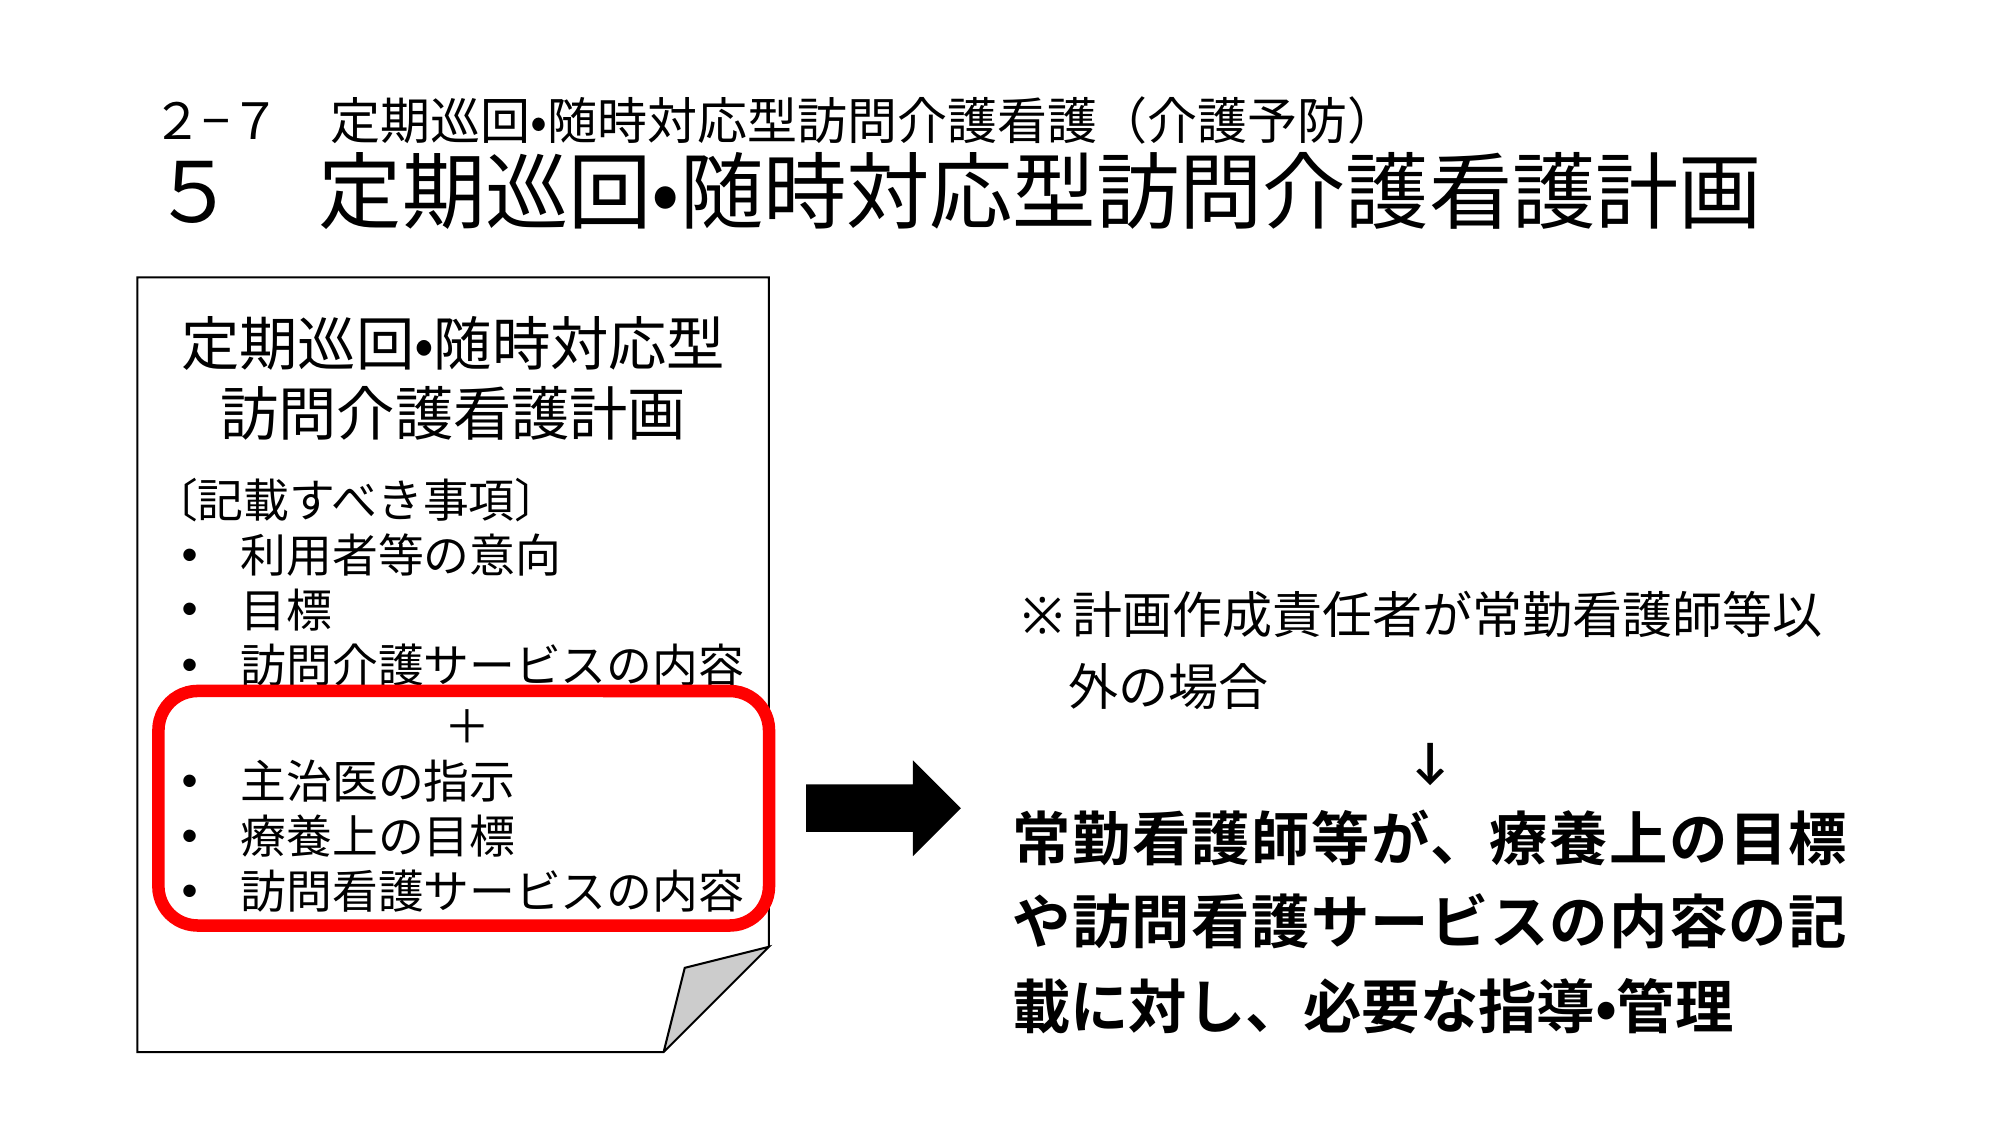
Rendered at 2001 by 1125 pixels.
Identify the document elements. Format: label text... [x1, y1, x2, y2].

text_box 計画作成責任者が常勤看護師等以外の場合 ↓ 常勤看護師等が、療養上の目標や訪問看護サービスの内容の記載に対し、必要な指導・管理 [997, 564, 1863, 1047]
text_box [157, 689, 771, 927]
text_box [806, 760, 961, 857]
text_box 定期巡回・随時対応型訪問介護看護計画 〔記載すべき事項〕 利用者等の意向 目標 訪問介護サービスの内容 ＋ 主治医の指示 療養上の目標 訪問看護サービスの内容 [136, 276, 773, 1054]
title ２−７ 定期巡回・随時対応型訪問介護看護（介護予防） ５ 定期巡回・随時対応型訪問介護看護計画 [137, 59, 1863, 278]
